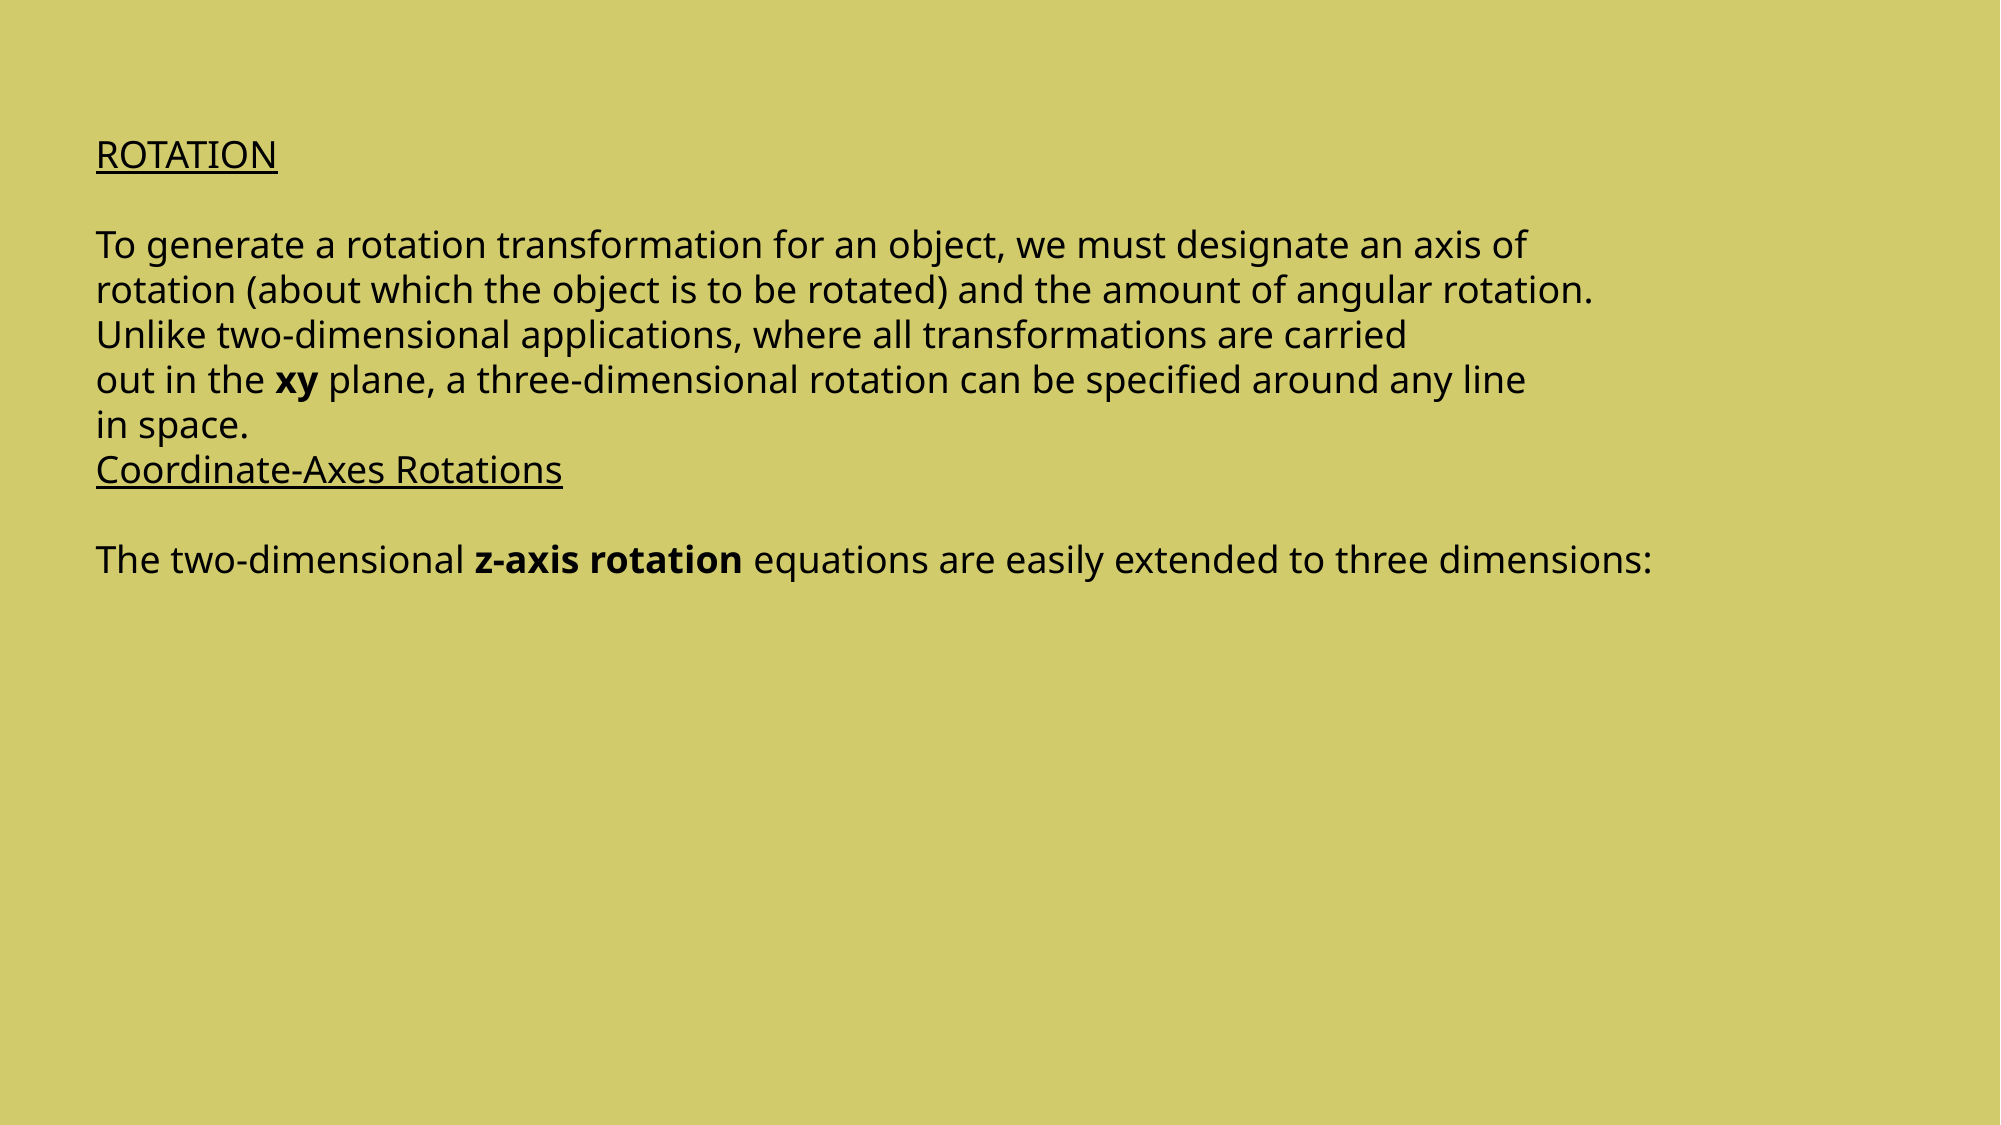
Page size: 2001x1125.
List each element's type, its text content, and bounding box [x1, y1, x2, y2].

text_box ROTATION To generate a rotation transformation for an object, we must designate an axis of rotation (about which the object is to be rotated) and the amount of angular rotation. Unlike two-dimensional applications, where all transformations are carried out in the xy plane, a three-dimensional rotation can be specified around any line in space. Coordinate-Axes Rotations The two-dimensional z-axis rotation equations are easily extended to three dimensions: [80, 123, 1872, 588]
